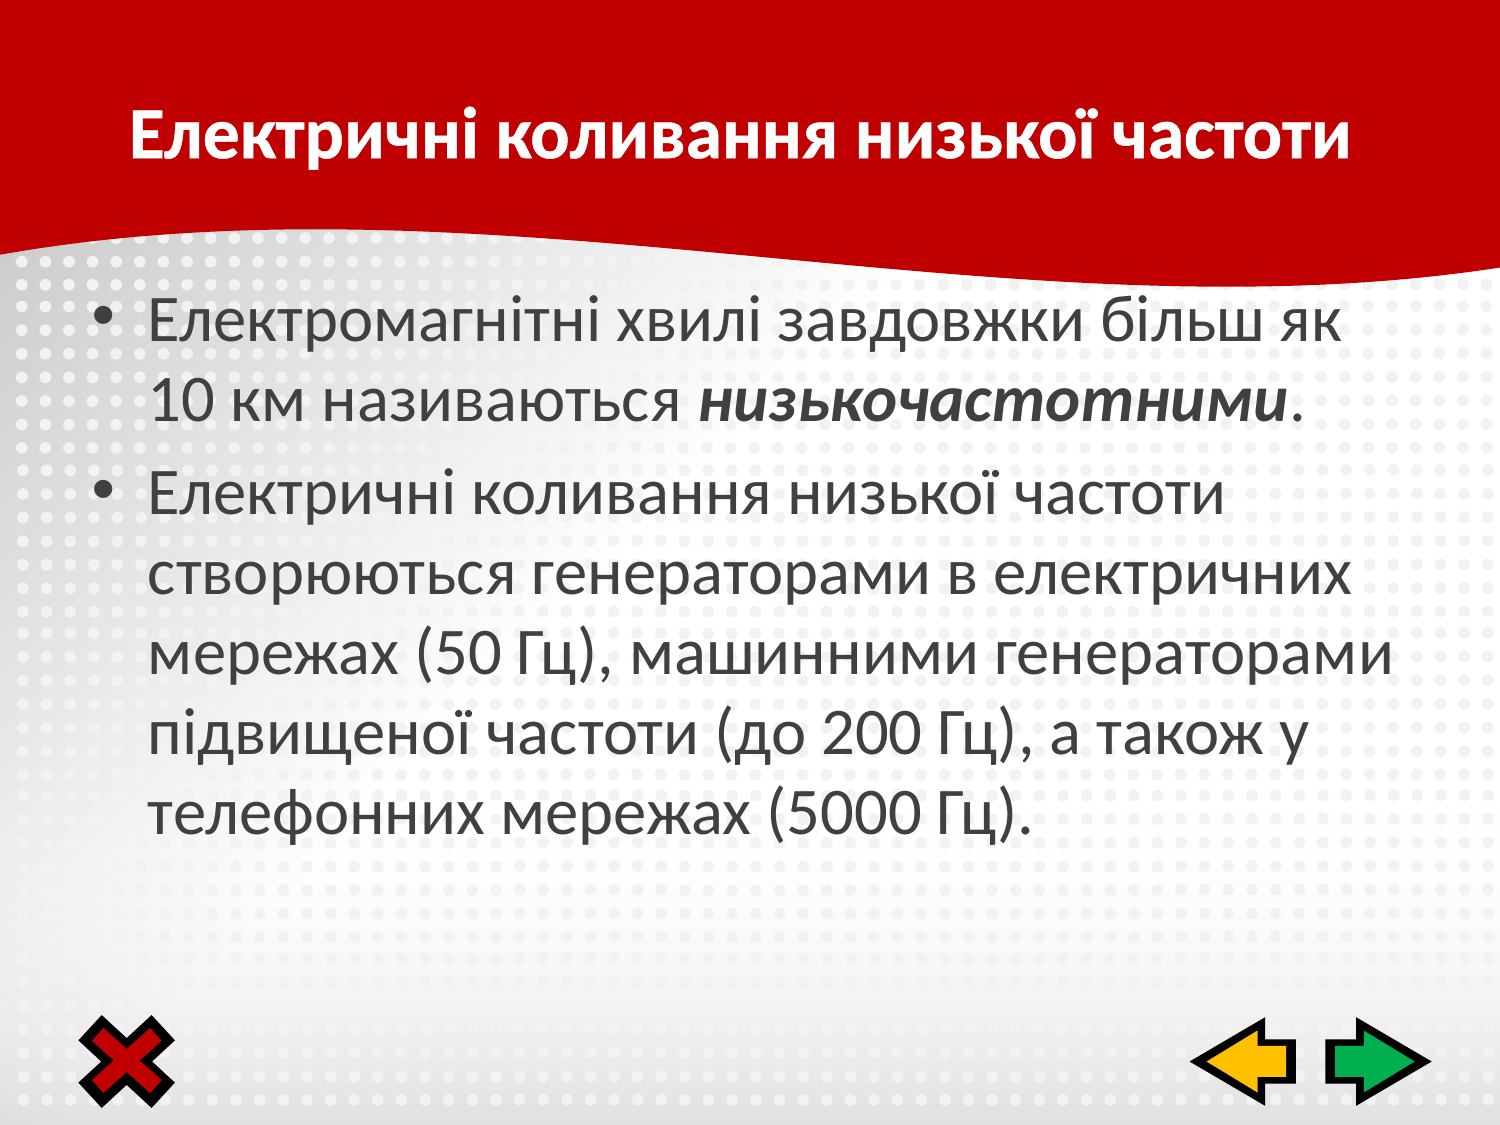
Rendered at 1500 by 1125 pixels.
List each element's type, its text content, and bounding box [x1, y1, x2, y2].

list Електромагнітні хвилі завдовжки більш як 10 км називаються низькочастотними. Електричні коливання низької частоти створюються генераторами в електричних мережах (50 Гц), машинними генераторами підвищеної частоти (до 200 Гц), а також у телефонних мережах (5000 Гц). [76, 267, 1424, 1010]
title Електричні коливання низької частоти [75, 49, 1424, 209]
